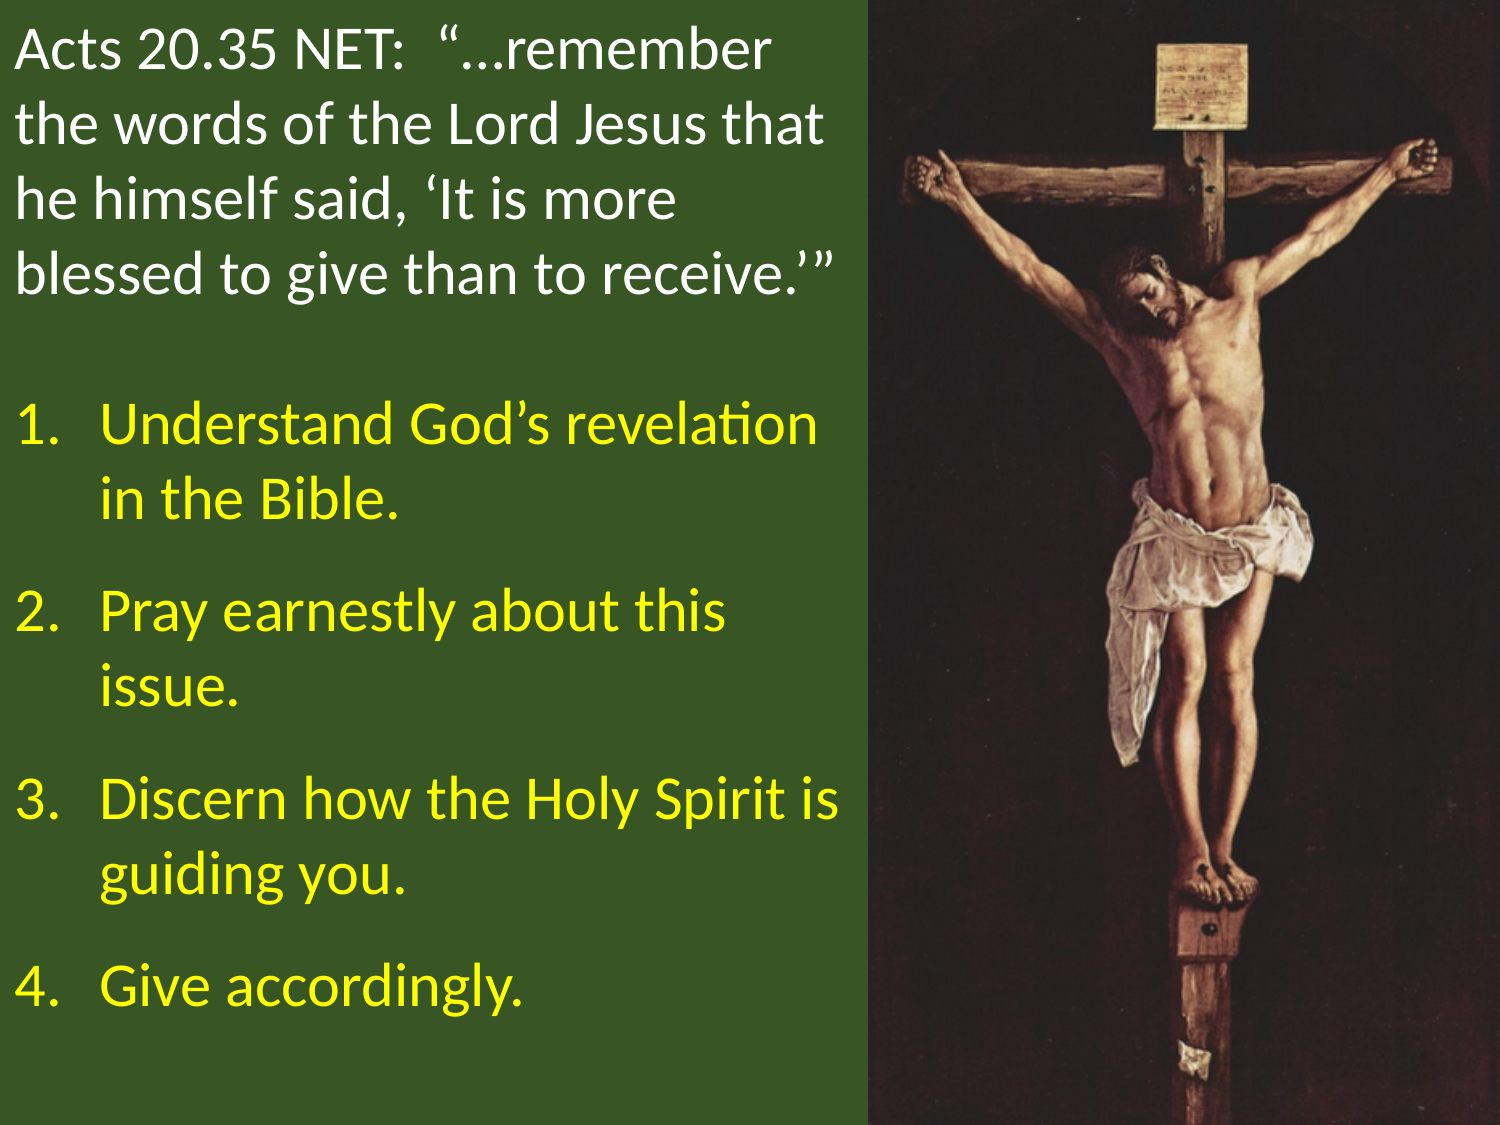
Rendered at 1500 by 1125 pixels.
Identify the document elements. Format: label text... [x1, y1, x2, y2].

text_box Acts 20.35 NET: “…remember the words of the Lord Jesus that he himself said, ‘It is more blessed to give than to receive.’” Understand God’s revelation in the Bible. Pray earnestly about this issue. Discern how the Holy Spirit is guiding you. Give accordingly. [0, 0, 868, 1027]
picture [868, 0, 1500, 1125]
